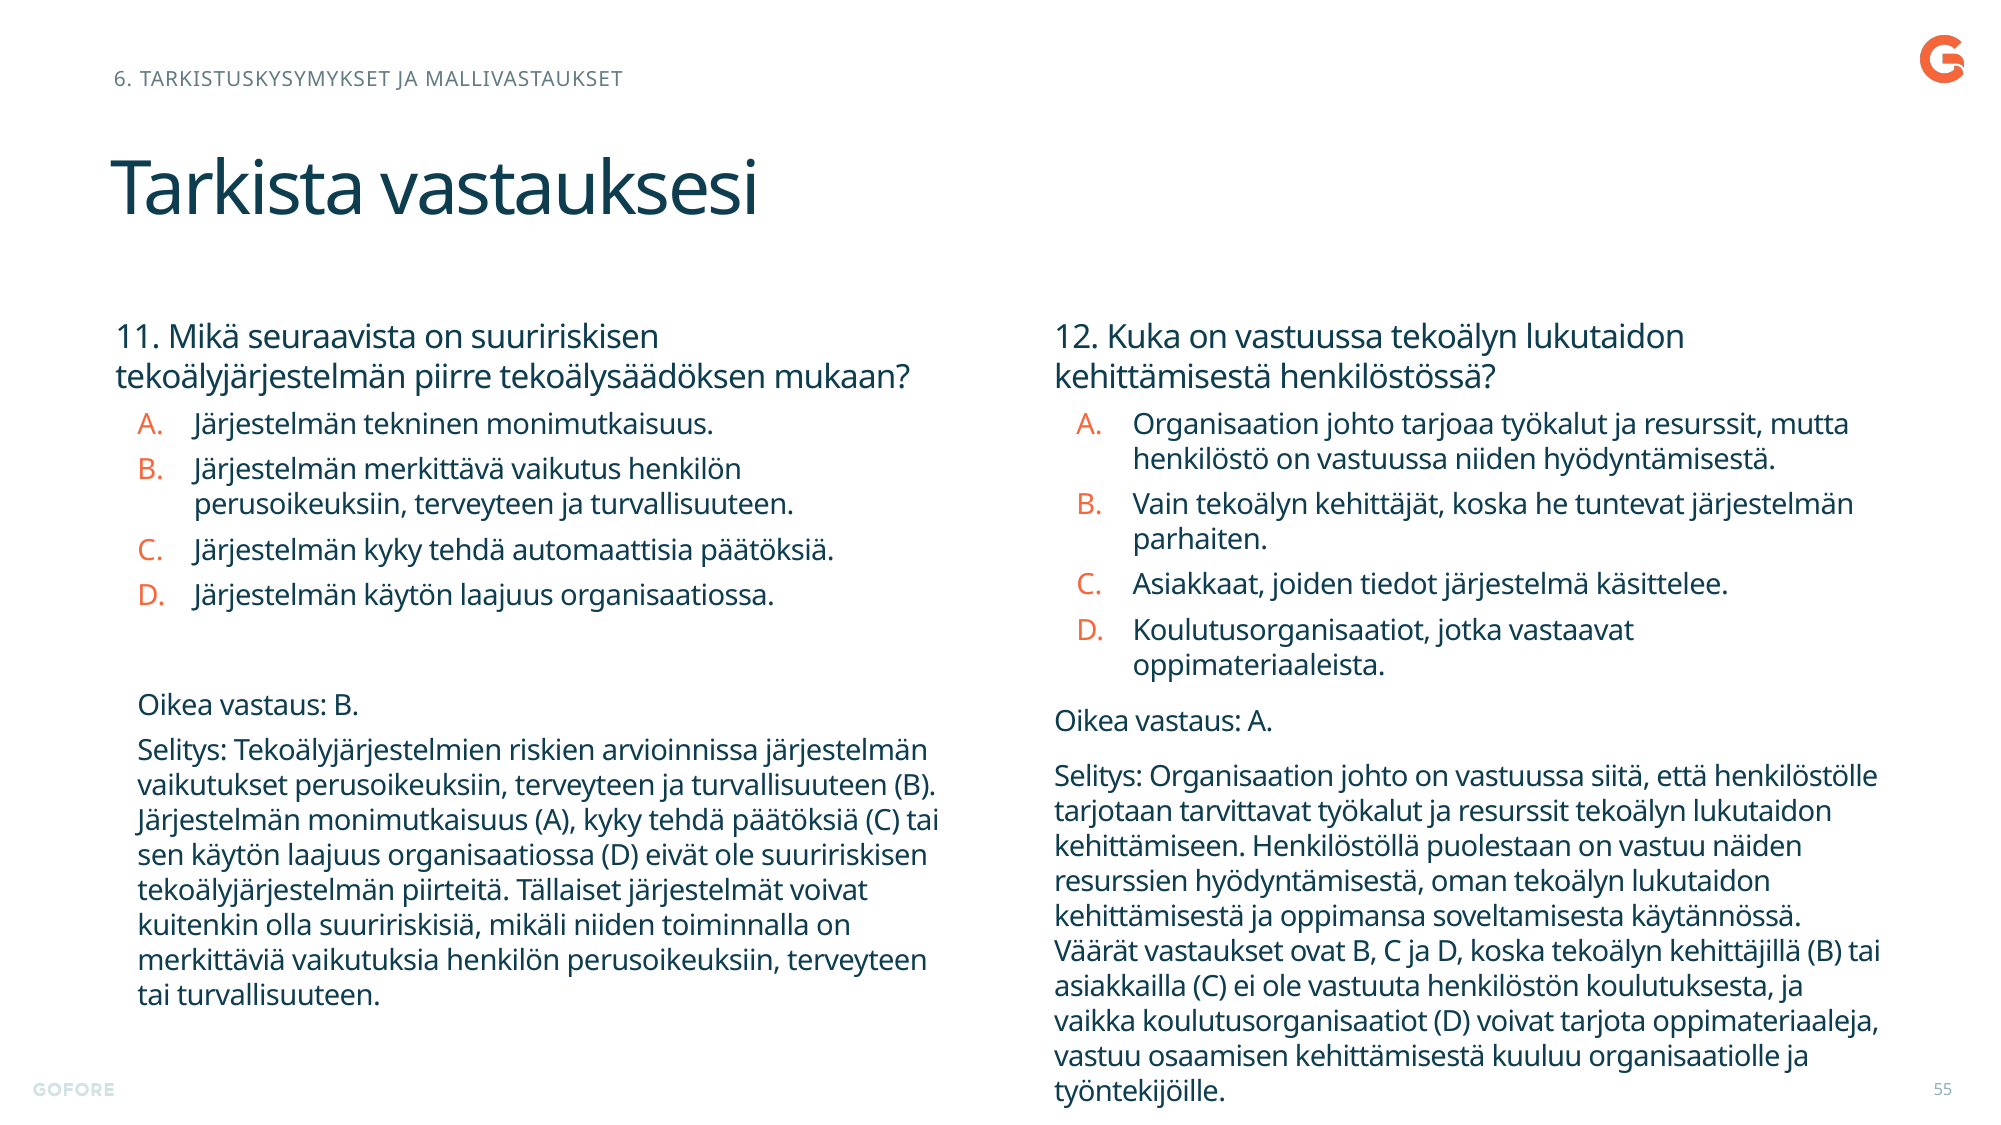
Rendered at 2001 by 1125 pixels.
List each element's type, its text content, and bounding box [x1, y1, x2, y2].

list 11. Mikä seuraavista on suuririskisen tekoälyjärjestelmän piirre tekoälysäädöksen mukaan? Järjestelmän tekninen monimutkaisuus. Järjestelmän merkittävä vaikutus henkilön perusoikeuksiin, terveyteen ja turvallisuuteen. Järjestelmän kyky tehdä automaattisia päätöksiä. Järjestelmän käytön laajuus organisaatiossa. Oikea vastaus: B. Selitys: Tekoälyjärjestelmien riskien arvioinnissa järjestelmän vaikutukset perusoikeuksiin, terveyteen ja turvallisuuteen (B). Järjestelmän monimutkaisuus (A), kyky tehdä päätöksiä (C) tai sen käytön laajuus organisaatiossa (D) eivät ole suuririskisen tekoälyjärjestelmän piirteitä. Tällaiset järjestelmät voivat kuitenkin olla suuririskisiä, mikäli niiden toiminnalla on merkittäviä vaikutuksia henkilön perusoikeuksiin, terveyteen tai turvallisuuteen. [114, 314, 948, 1106]
title Tarkista vastauksesi [110, 101, 1588, 279]
slide_number 55 [1885, 1074, 1953, 1106]
list 6. Tarkistuskysymykset ja mallivastaukset [114, 55, 1296, 100]
picture [1920, 35, 1964, 83]
list 12. Kuka on vastuussa tekoälyn lukutaidon kehittämisestä henkilöstössä? Organisaation johto tarjoaa työkalut ja resurssit, mutta henkilöstö on vastuussa niiden hyödyntämisestä. Vain tekoälyn kehittäjät, koska he tuntevat järjestelmän parhaiten. Asiakkaat, joiden tiedot järjestelmä käsittelee. Koulutusorganisaatiot, jotka vastaavat oppimateriaaleista. Oikea vastaus: A. Selitys: Organisaation johto on vastuussa siitä, että henkilöstölle tarjotaan tarvittavat työkalut ja resurssit tekoälyn lukutaidon kehittämiseen. Henkilöstöllä puolestaan on vastuu näiden resurssien hyödyntämisestä, oman tekoälyn lukutaidon kehittämisestä ja oppimansa soveltamisesta käytännössä. Väärät vastaukset ovat B, C ja D, koska tekoälyn kehittäjillä (B) tai asiakkailla (C) ei ole vastuuta henkilöstön koulutuksesta, ja vaikka koulutusorganisaatiot (D) voivat tarjota oppimateriaaleja, vastuu osaamisen kehittämisestä kuuluu organisaatiolle ja työntekijöille. [1052, 314, 1886, 970]
